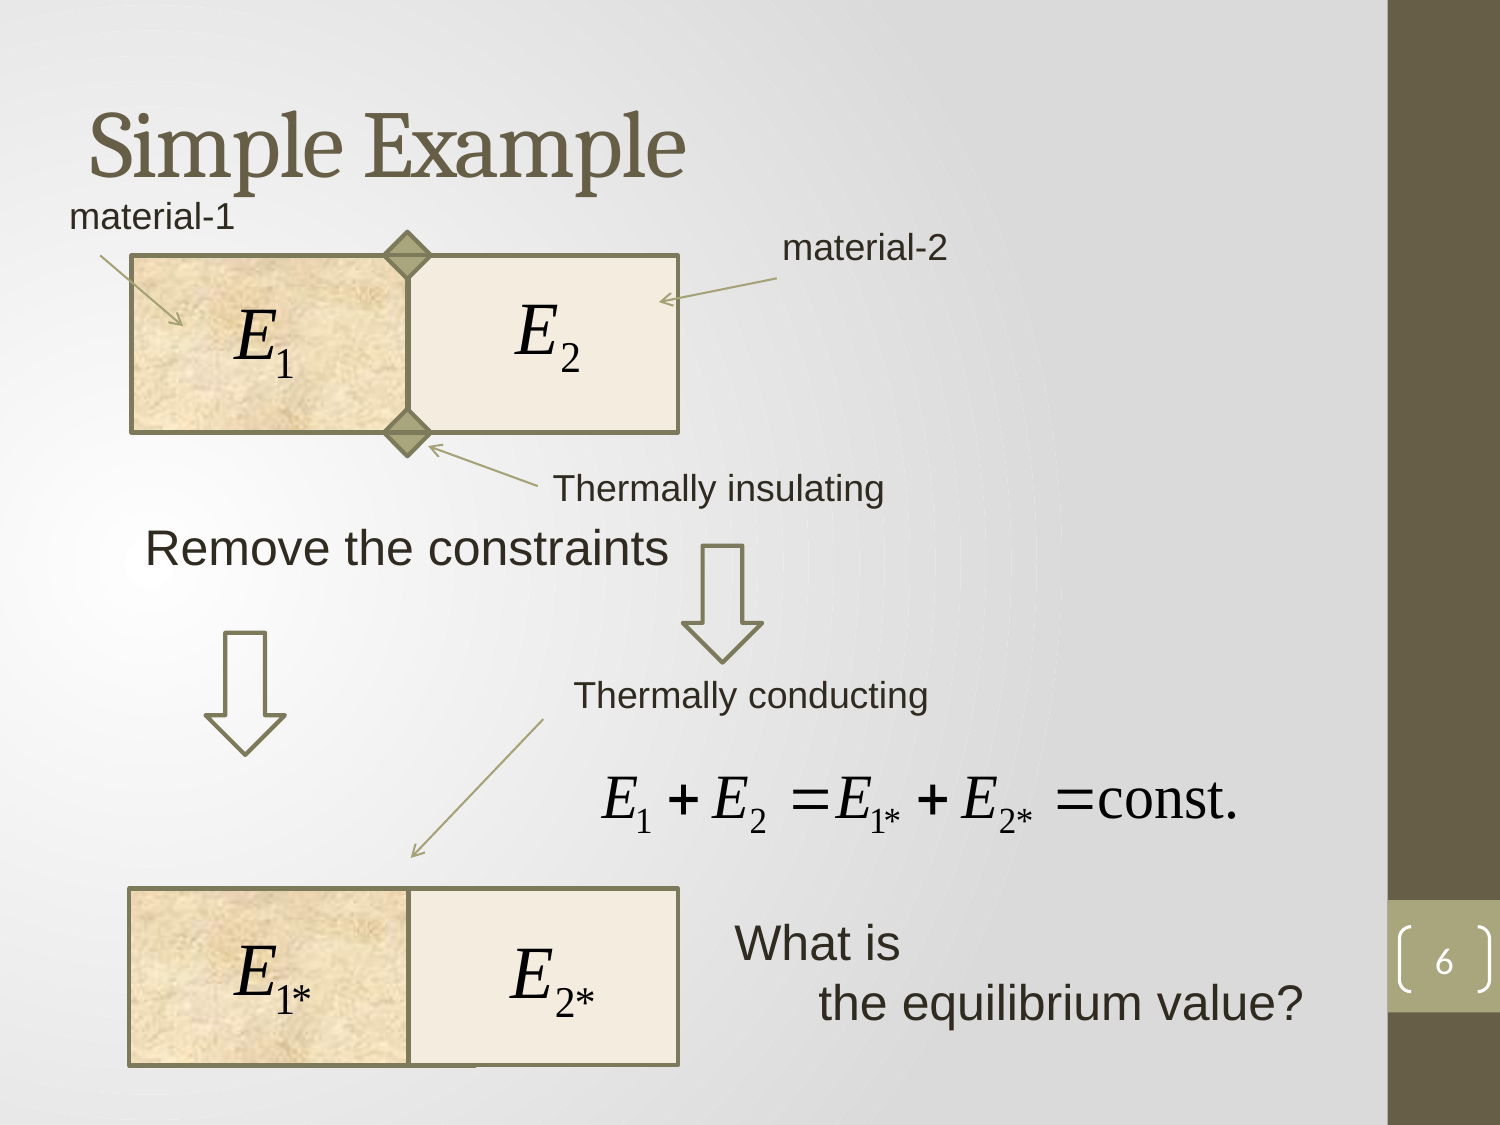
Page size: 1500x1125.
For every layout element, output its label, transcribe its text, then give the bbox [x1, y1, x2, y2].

text_box [406, 886, 680, 1067]
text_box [590, 754, 1247, 846]
text_box Thermally conducting [548, 663, 944, 724]
text_box [127, 886, 477, 1068]
text_box Thermally insulating [537, 456, 911, 516]
text_box [381, 229, 434, 281]
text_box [502, 278, 593, 386]
text_box material-1 [54, 184, 251, 245]
text_box material-2 [767, 215, 964, 276]
text_box What is the equilibrium value? [719, 903, 1319, 1039]
text_box [406, 253, 680, 435]
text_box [221, 919, 323, 1028]
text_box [131, 899, 216, 972]
text_box Remove the constraints [129, 507, 685, 583]
title Simple Example [75, 45, 1325, 233]
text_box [658, 277, 778, 303]
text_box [99, 254, 184, 327]
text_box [496, 923, 605, 1031]
text_box [381, 406, 434, 459]
text_box [680, 543, 765, 663]
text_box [427, 445, 531, 488]
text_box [221, 284, 306, 392]
text_box [129, 253, 406, 435]
text_box [203, 630, 287, 757]
slide_number 6 [1397, 925, 1492, 994]
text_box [410, 718, 544, 859]
